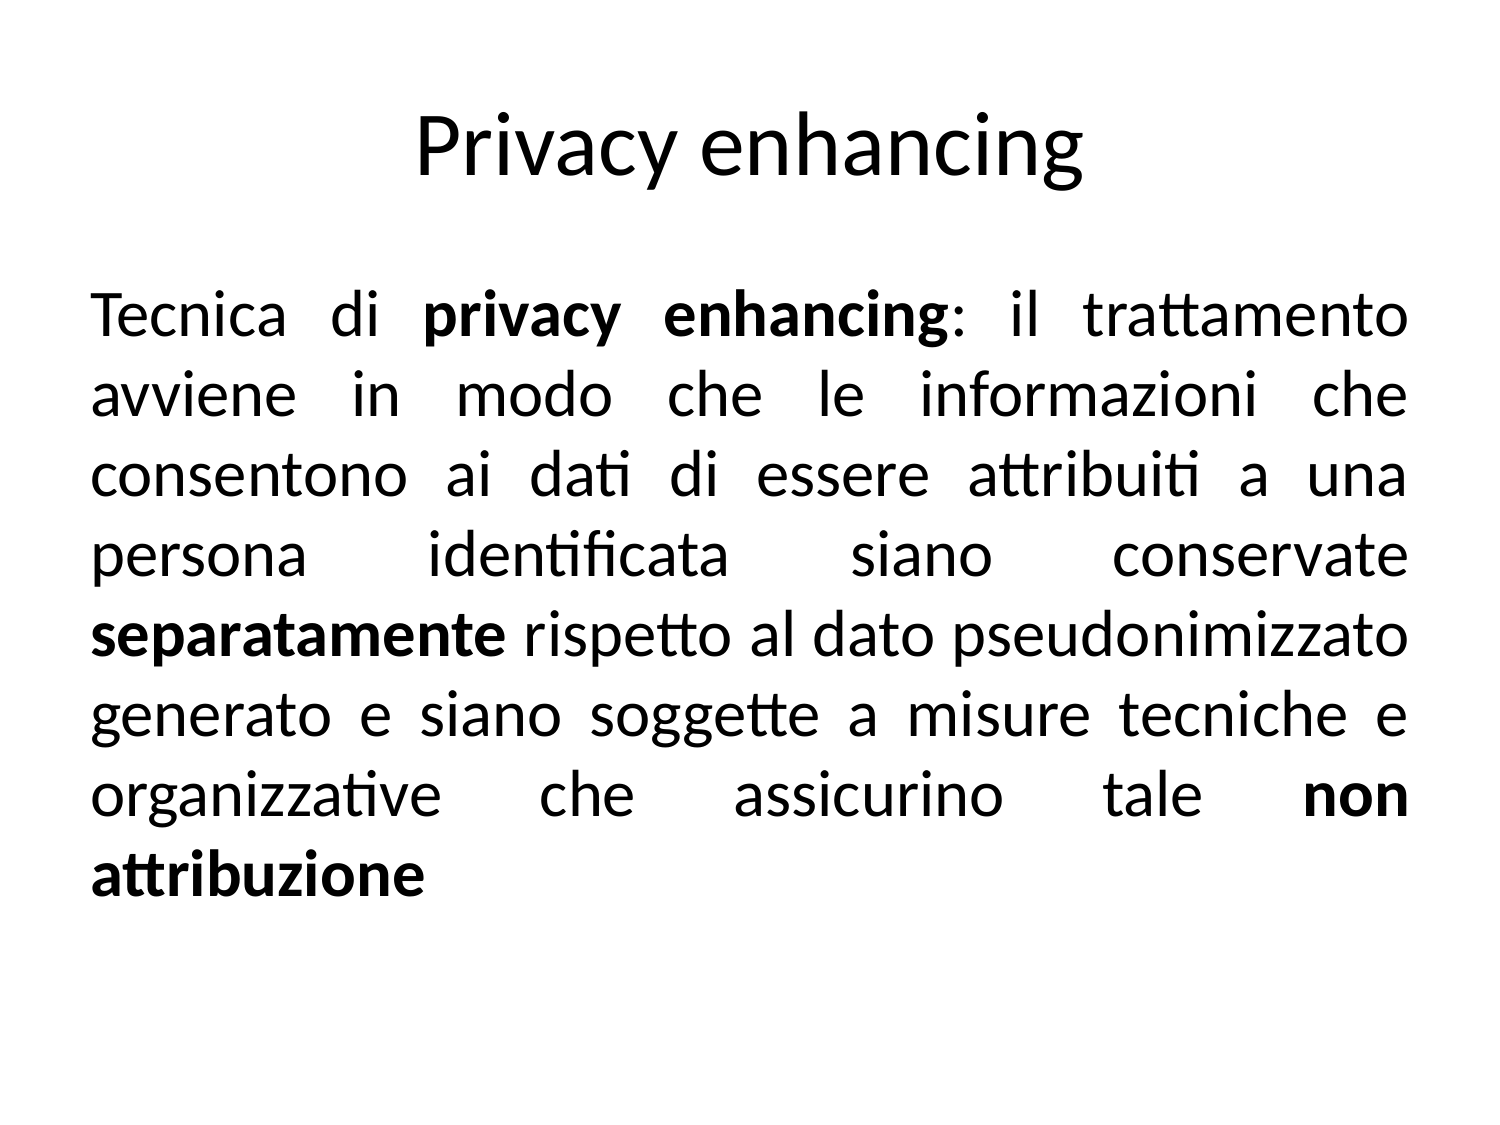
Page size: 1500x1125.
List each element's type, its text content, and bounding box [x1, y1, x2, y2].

list Tecnica di privacy enhancing: il trattamento avviene in modo che le informazioni che consentono ai dati di essere attribuiti a una persona identificata siano conservate separatamente rispetto al dato pseudonimizzato generato e siano soggette a misure tecniche e organizzative che assicurino tale non attribuzione [75, 262, 1425, 1005]
title Privacy enhancing [75, 45, 1425, 233]
